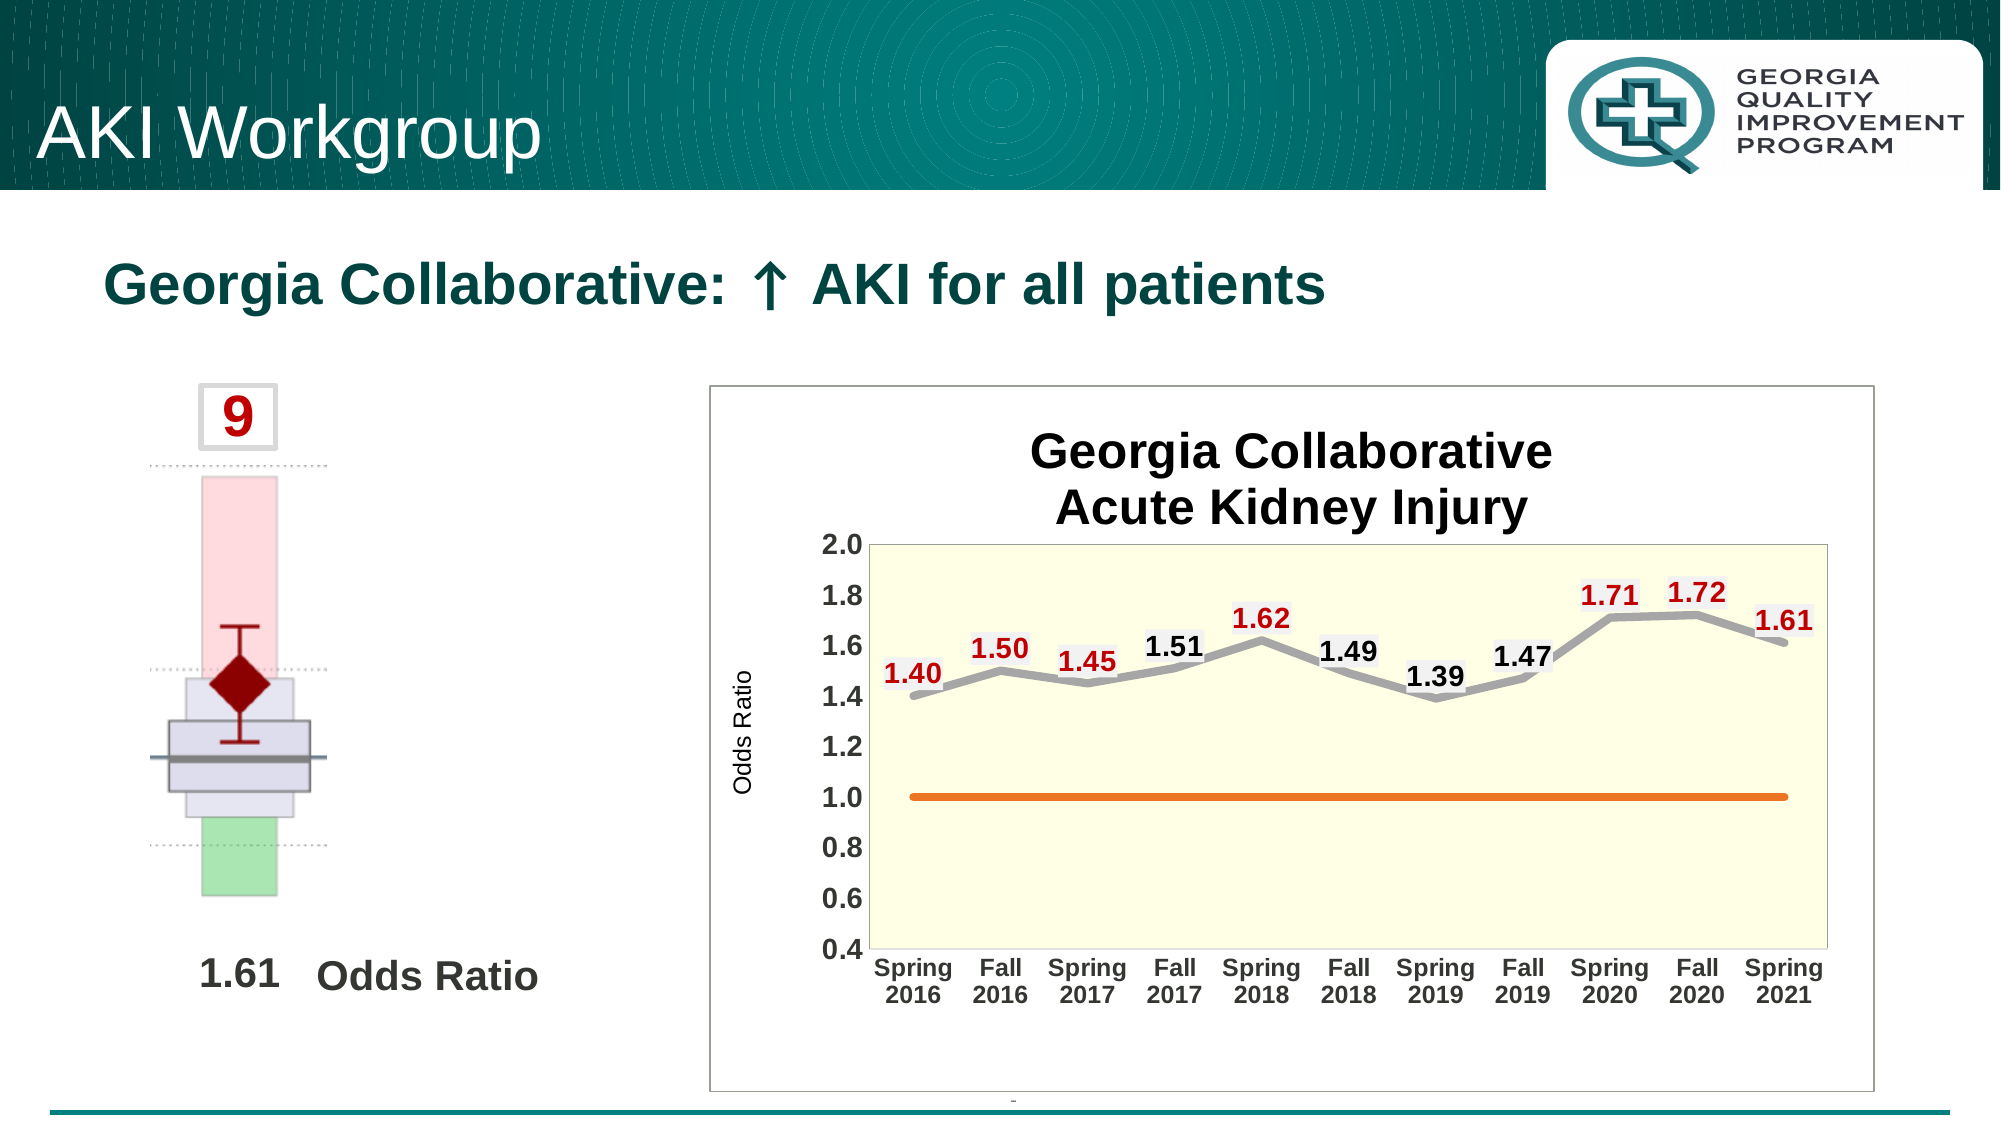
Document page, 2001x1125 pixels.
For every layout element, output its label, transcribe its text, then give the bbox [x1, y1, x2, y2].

picture [1555, 54, 1973, 174]
list Georgia Collaborative: ↑ AKI for all patients [100, 244, 1900, 329]
title AKI Workgroup [33, 24, 1517, 175]
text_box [149, 384, 1875, 1093]
